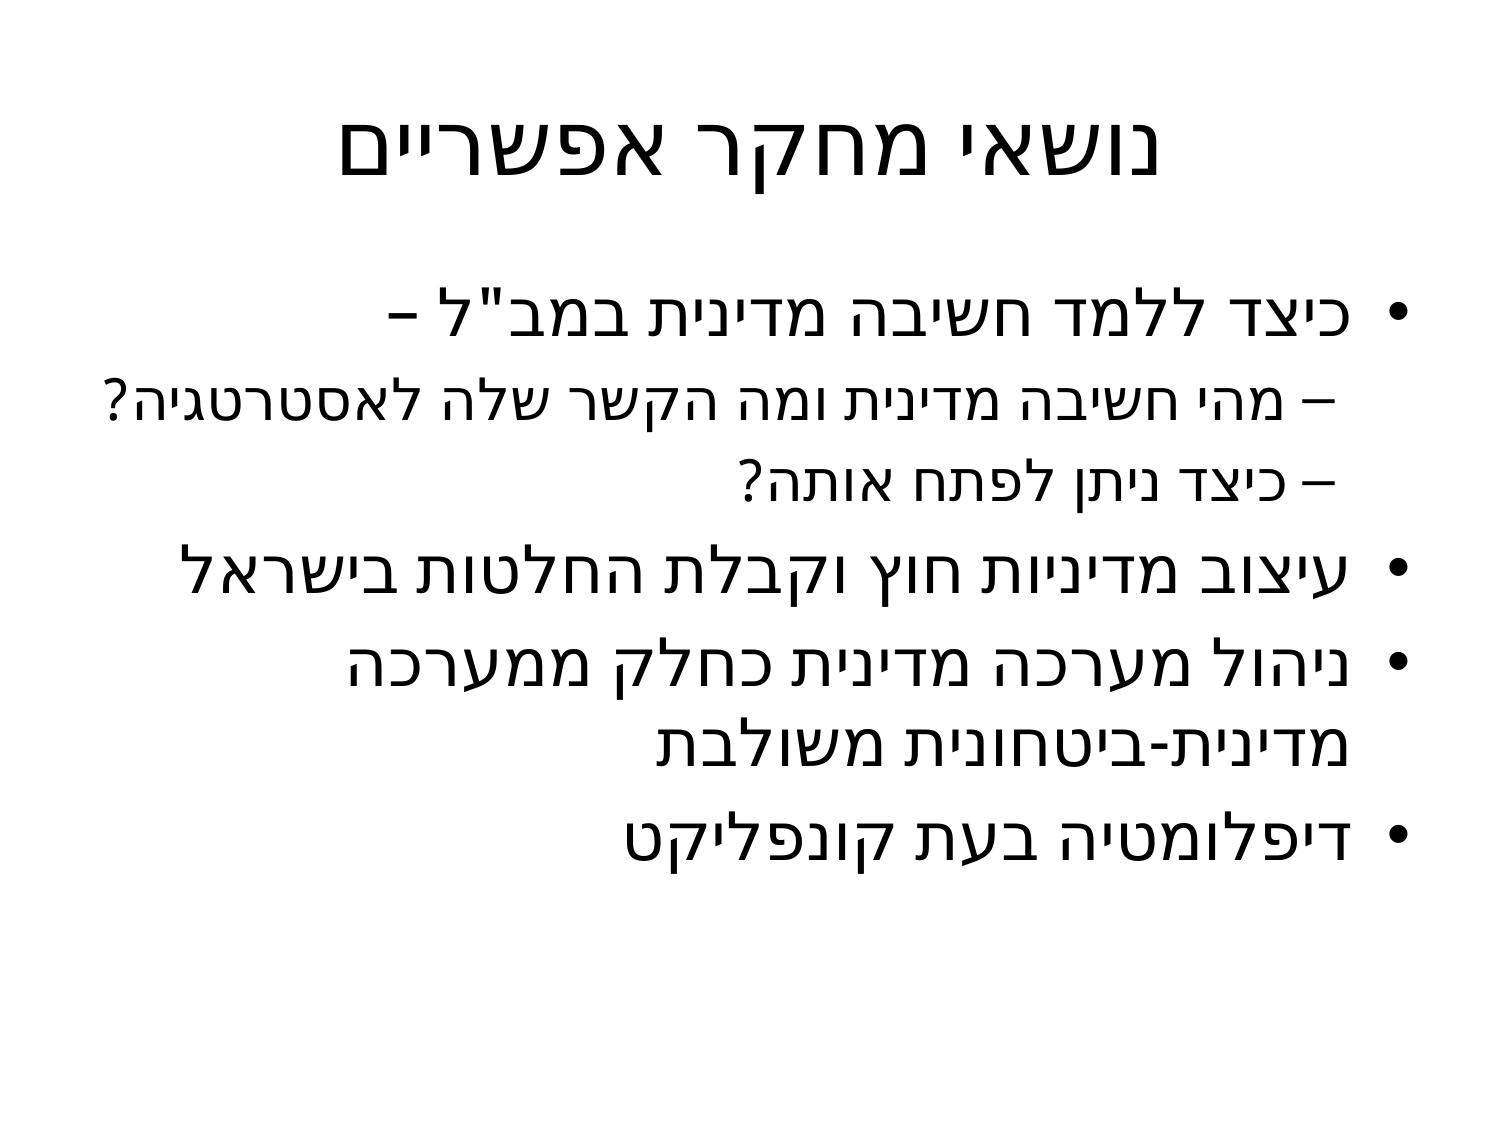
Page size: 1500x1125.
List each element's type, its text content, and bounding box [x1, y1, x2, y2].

title נושאי מחקר אפשריים [75, 45, 1425, 233]
list כיצד ללמד חשיבה מדינית במב"ל – מהי חשיבה מדינית ומה הקשר שלה לאסטרטגיה? כיצד ניתן לפתח אותה? עיצוב מדיניות חוץ וקבלת החלטות בישראל ניהול מערכה מדינית כחלק ממערכה מדינית-ביטחונית משולבת דיפלומטיה בעת קונפליקט [75, 262, 1425, 1005]
